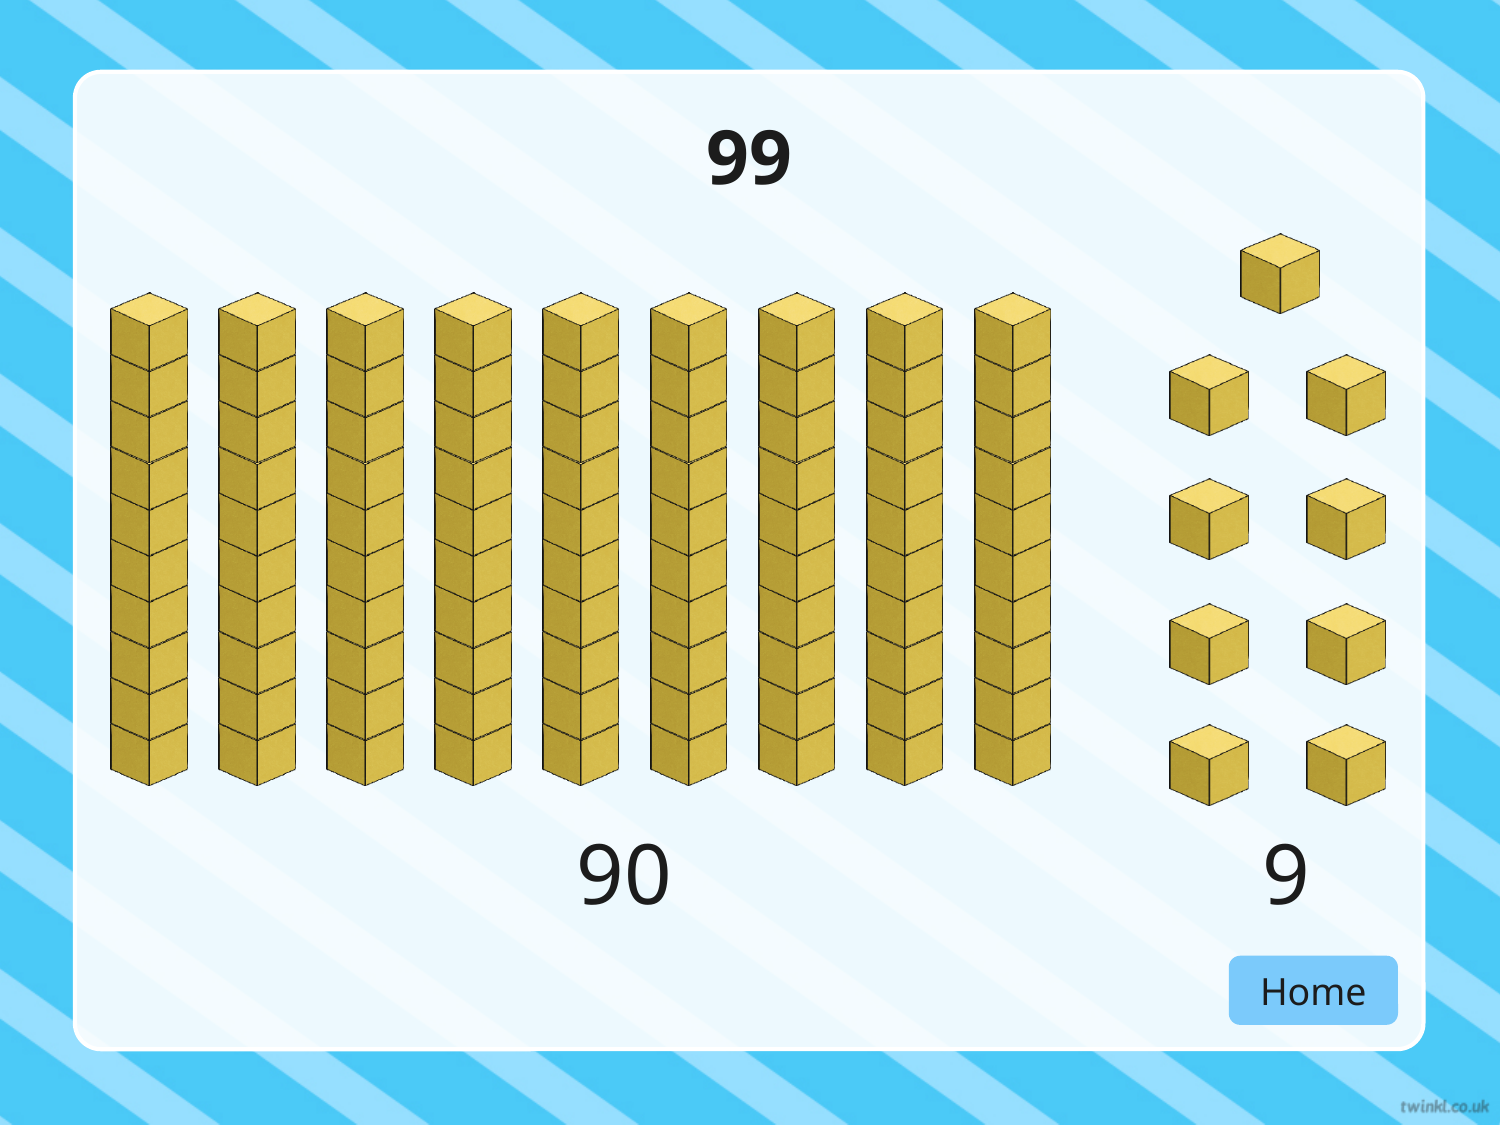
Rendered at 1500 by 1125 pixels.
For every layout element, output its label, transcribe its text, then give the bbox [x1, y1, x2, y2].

text_box 90 [562, 813, 687, 929]
picture [0, 0, 1500, 1125]
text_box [758, 292, 835, 786]
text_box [866, 292, 943, 786]
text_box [542, 292, 619, 786]
text_box Home [1227, 954, 1400, 1026]
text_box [650, 292, 727, 786]
title 99 [73, 76, 1426, 244]
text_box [110, 292, 188, 786]
text_box 9 [1248, 813, 1326, 929]
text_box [434, 292, 511, 786]
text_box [326, 292, 404, 786]
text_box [974, 292, 1051, 786]
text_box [218, 292, 296, 786]
